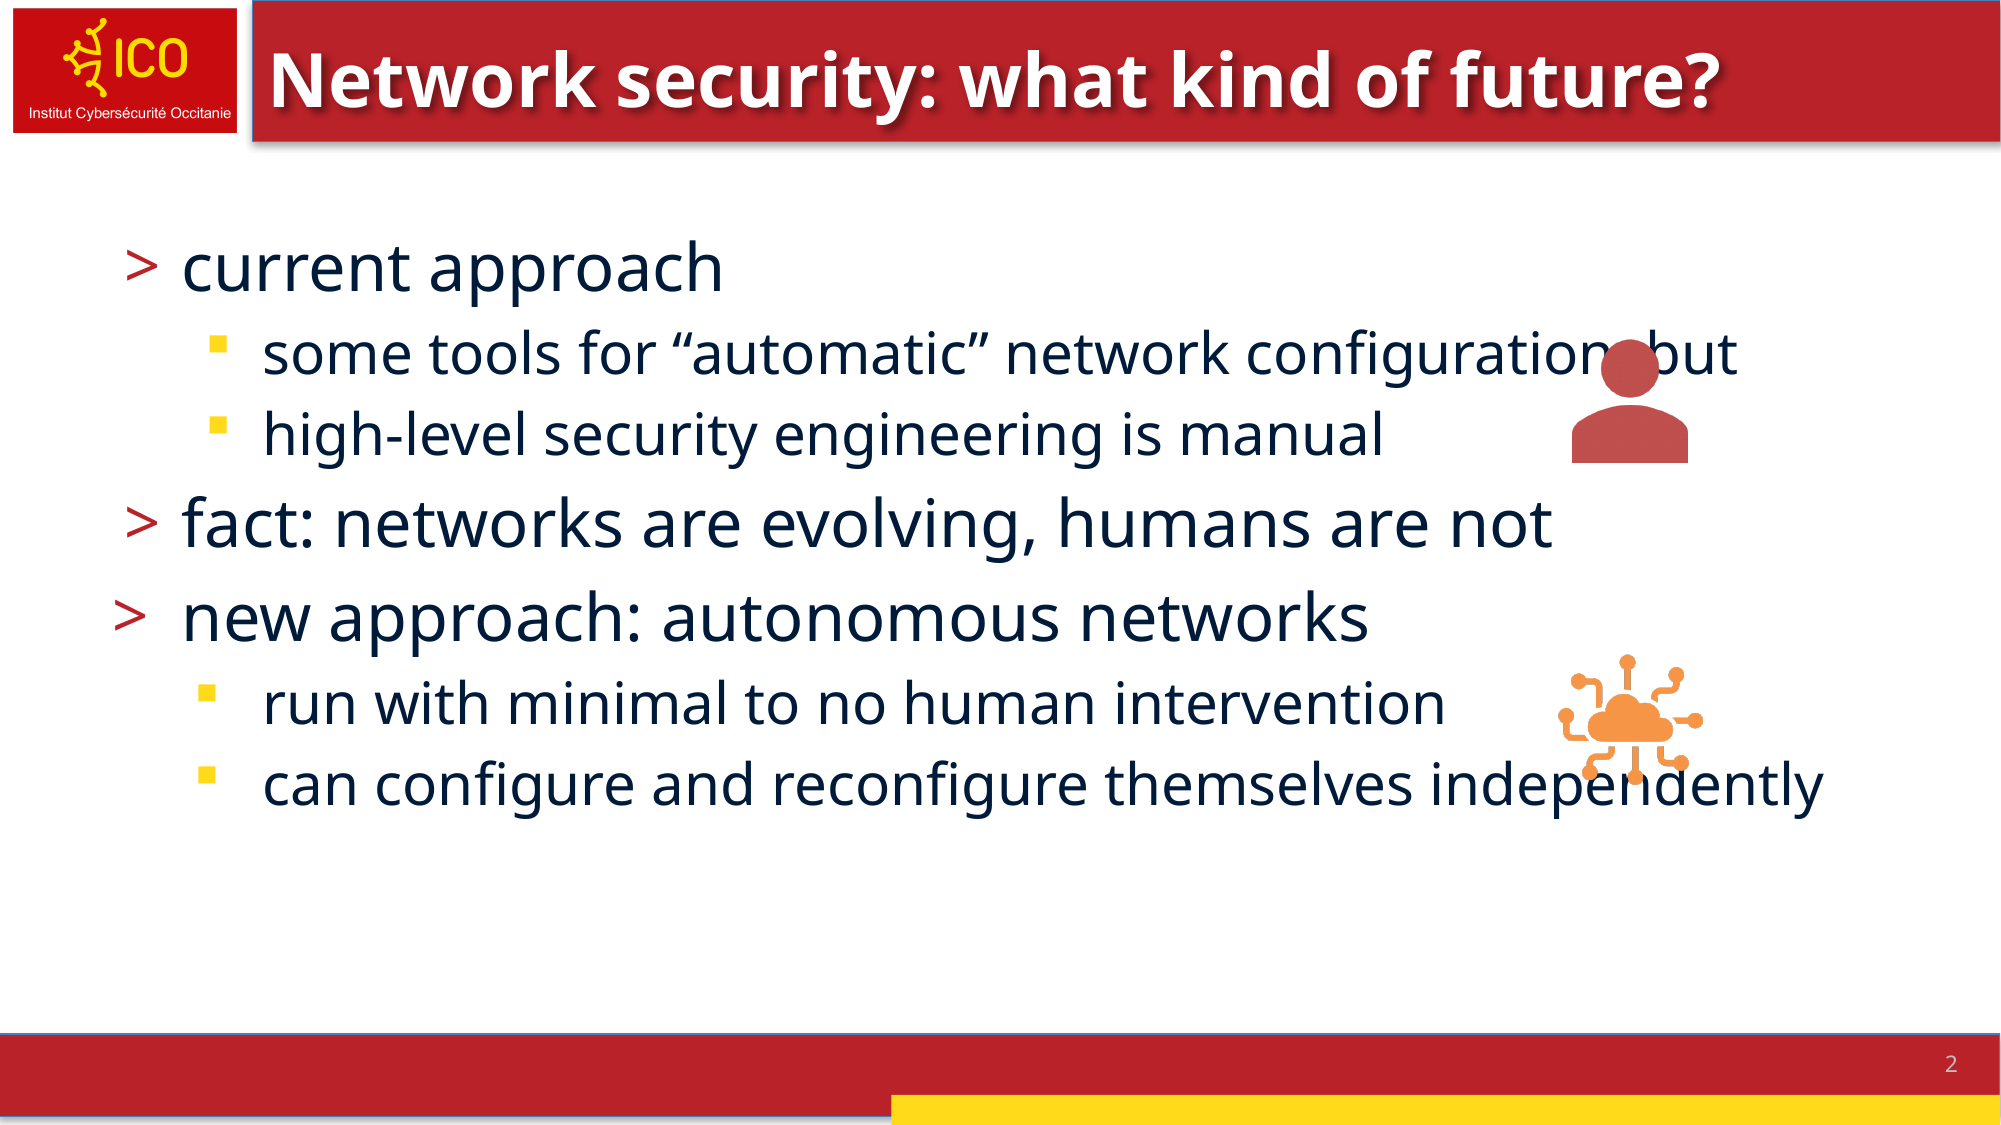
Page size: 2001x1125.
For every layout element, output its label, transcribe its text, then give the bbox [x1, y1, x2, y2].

picture [1543, 314, 1718, 489]
picture [13, 8, 237, 133]
list current approach some tools for “automatic” network configuration, but high-level security engineering is manual fact: networks are evolving, humans are not new approach: autonomous networks run with minimal to no human intervention can configure and reconfigure themselves independently [97, 216, 1898, 960]
picture [1554, 644, 1706, 796]
title Network security: what kind of future? [252, 31, 1973, 125]
